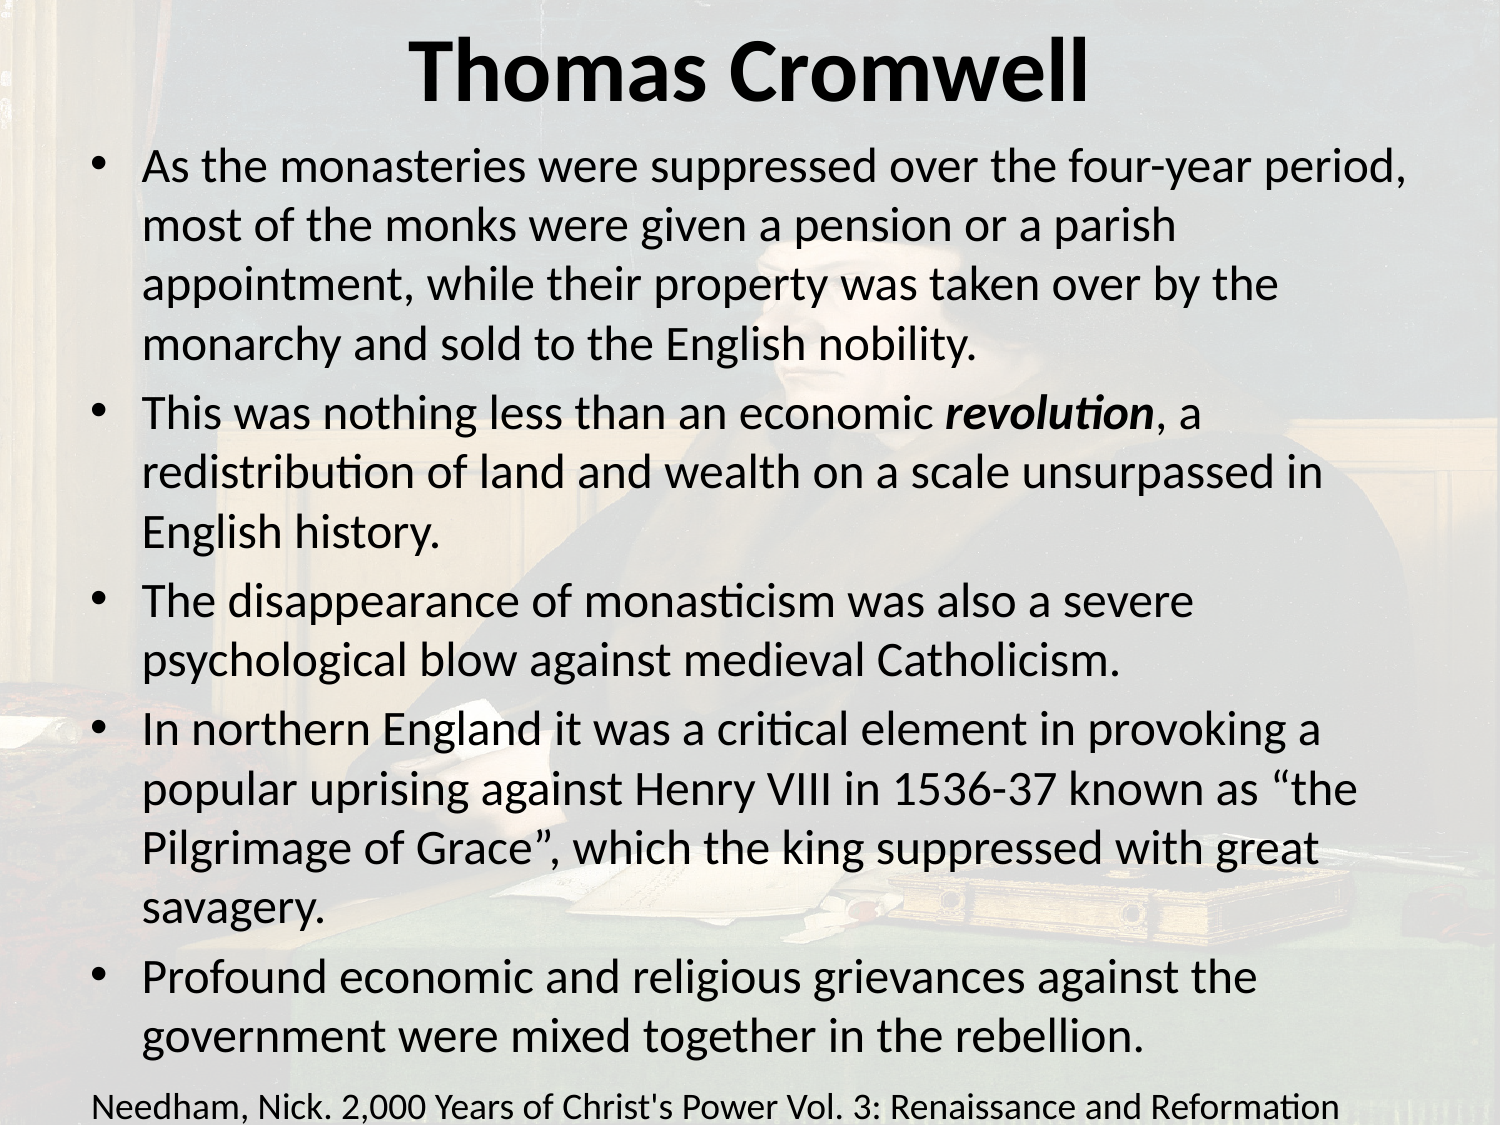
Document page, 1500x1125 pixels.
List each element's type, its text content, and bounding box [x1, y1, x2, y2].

list As the monasteries were suppressed over the four-year period, most of the monks were given a pension or a parish appointment, while their property was taken over by the monarchy and sold to the English nobility. This was nothing less than an economic revolution, a redistribution of land and wealth on a scale unsurpassed in English history. The disappearance of monasticism was also a severe psychological blow against medieval Catholicism. In northern England it was a critical element in provoking a popular uprising against Henry VIII in 1536-37 known as “the Pilgrimage of Grace”, which the king suppressed with great savagery. Profound economic and religious grievances against the government were mixed together in the rebellion. [75, 125, 1425, 1075]
text_box Needham, Nick. 2,000 Years of Christ's Power Vol. 3: Renaissance and Reformation [76, 1075, 1500, 1125]
title Thomas Cromwell [0, 4, 1500, 125]
